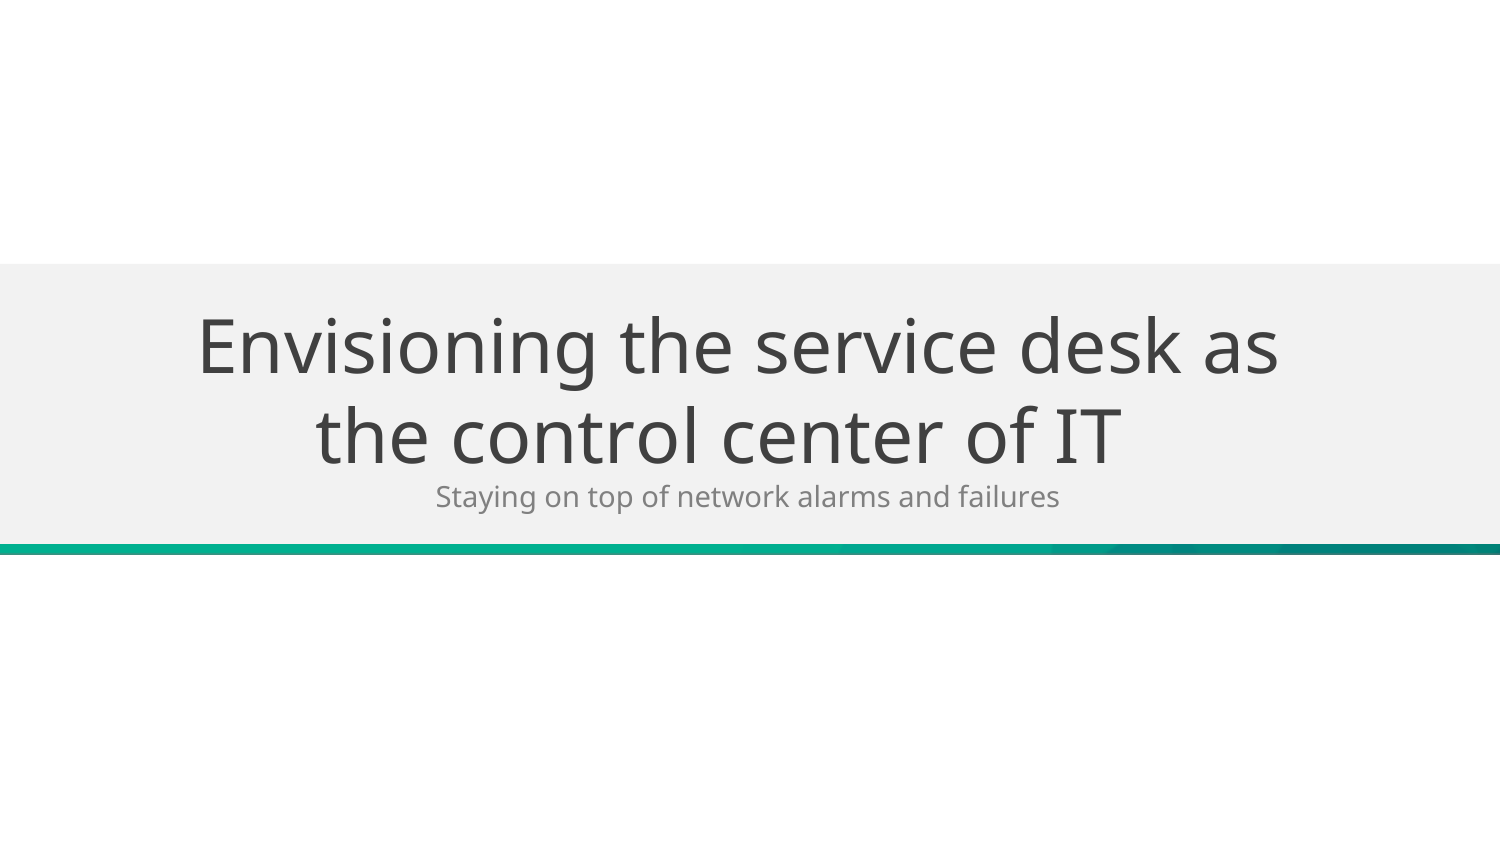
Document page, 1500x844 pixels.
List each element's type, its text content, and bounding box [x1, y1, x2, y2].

text_box Envisioning the service desk as the control center of IT Staying on top of network alarms and failures [0, 263, 1499, 541]
text_box [0, 263, 1500, 544]
picture [0, 544, 1500, 555]
